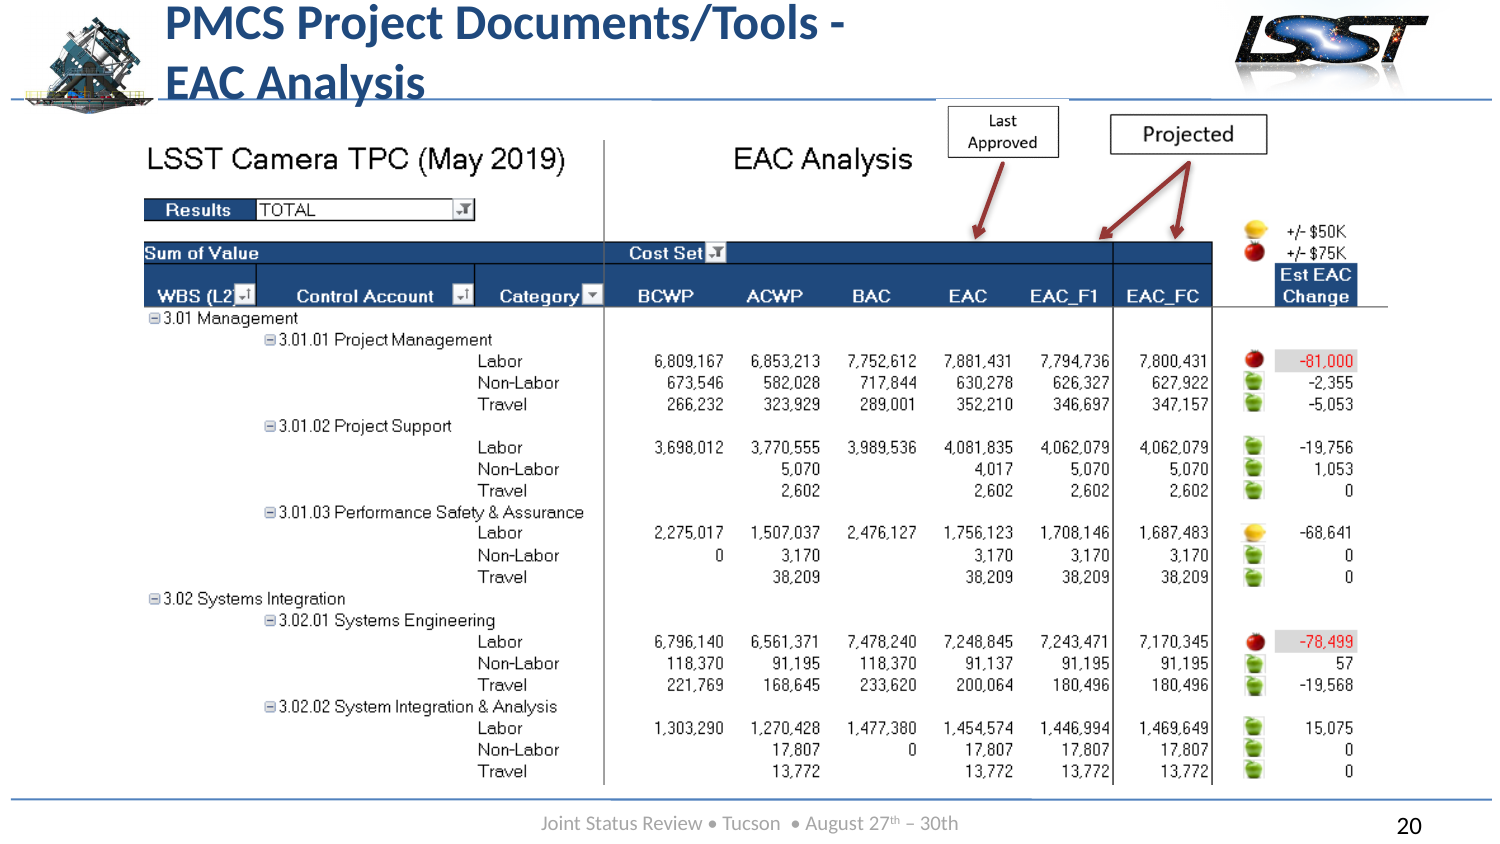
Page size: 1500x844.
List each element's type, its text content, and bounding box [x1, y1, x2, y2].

title PMCS Project Documents/Tools - EAC Analysis [149, 9, 1076, 91]
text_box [974, 163, 1004, 240]
picture [144, 98, 1450, 785]
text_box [1174, 162, 1189, 240]
picture [1206, 0, 1450, 98]
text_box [1098, 162, 1173, 240]
picture [24, 11, 158, 114]
